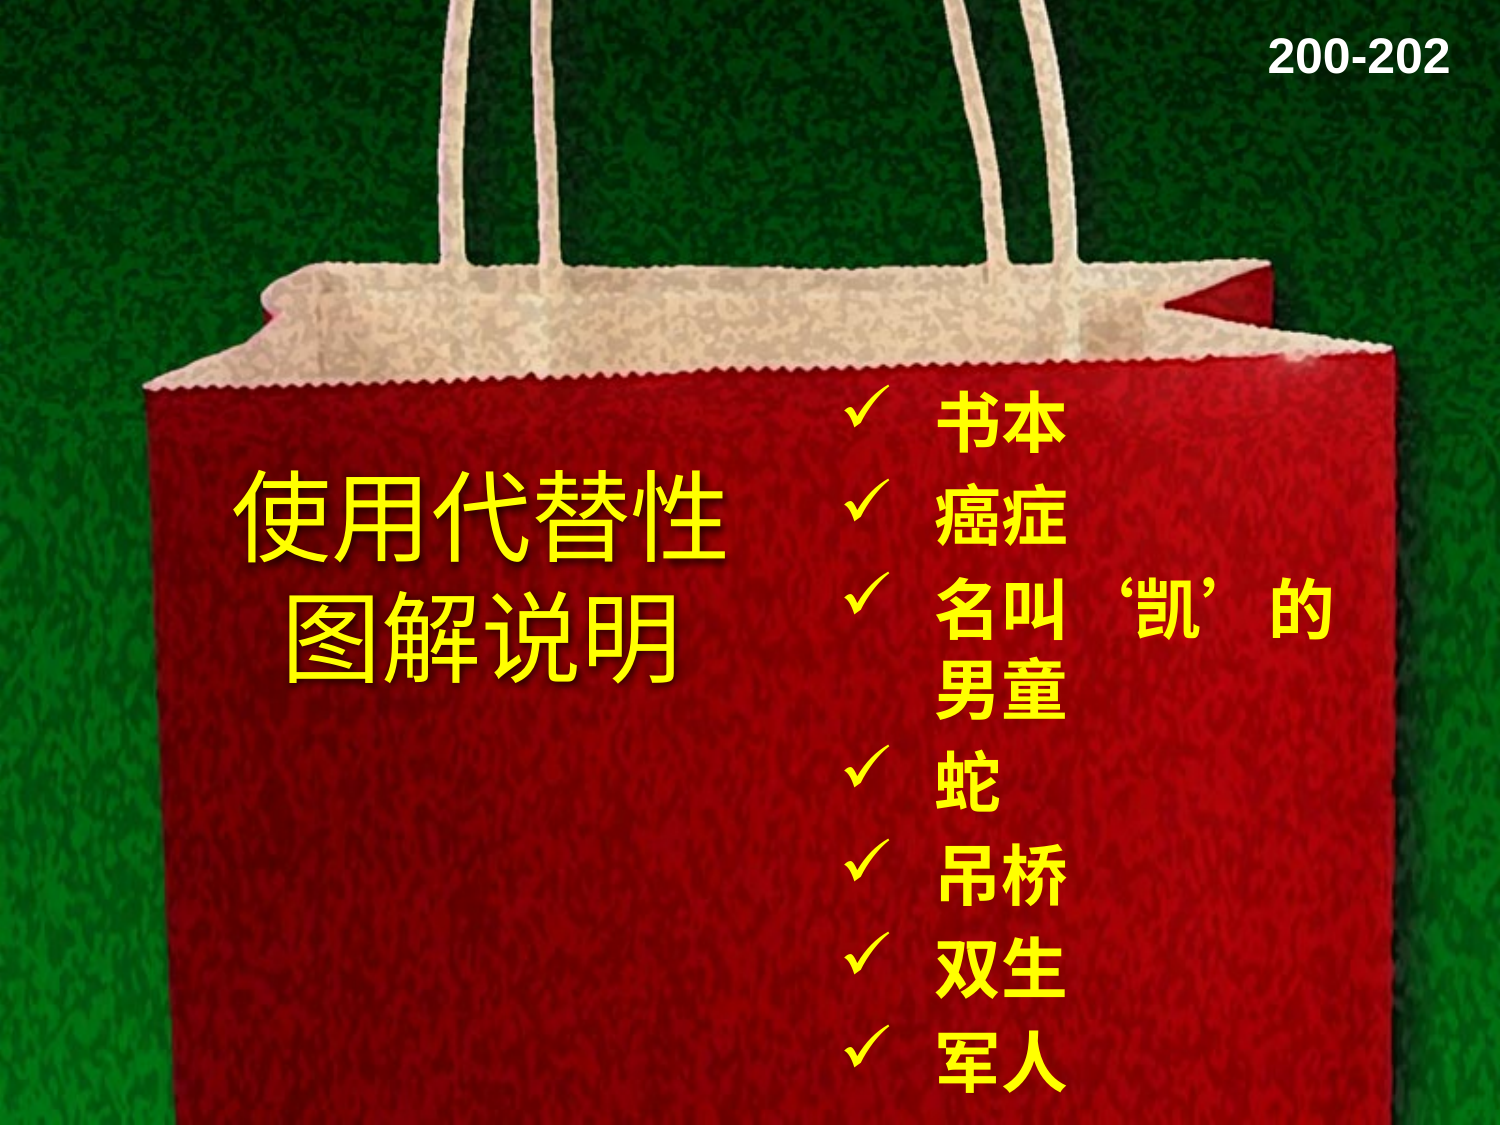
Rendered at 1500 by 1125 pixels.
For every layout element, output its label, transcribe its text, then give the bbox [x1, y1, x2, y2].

picture [0, 0, 1500, 1125]
text_box 书本 癌症 名叫‘凯’的男童 蛇 吊桥 双生 军人 [824, 373, 1413, 1099]
text_box 200-202 [1252, 15, 1466, 91]
title 使用代替性 图解说明 [137, 362, 826, 788]
